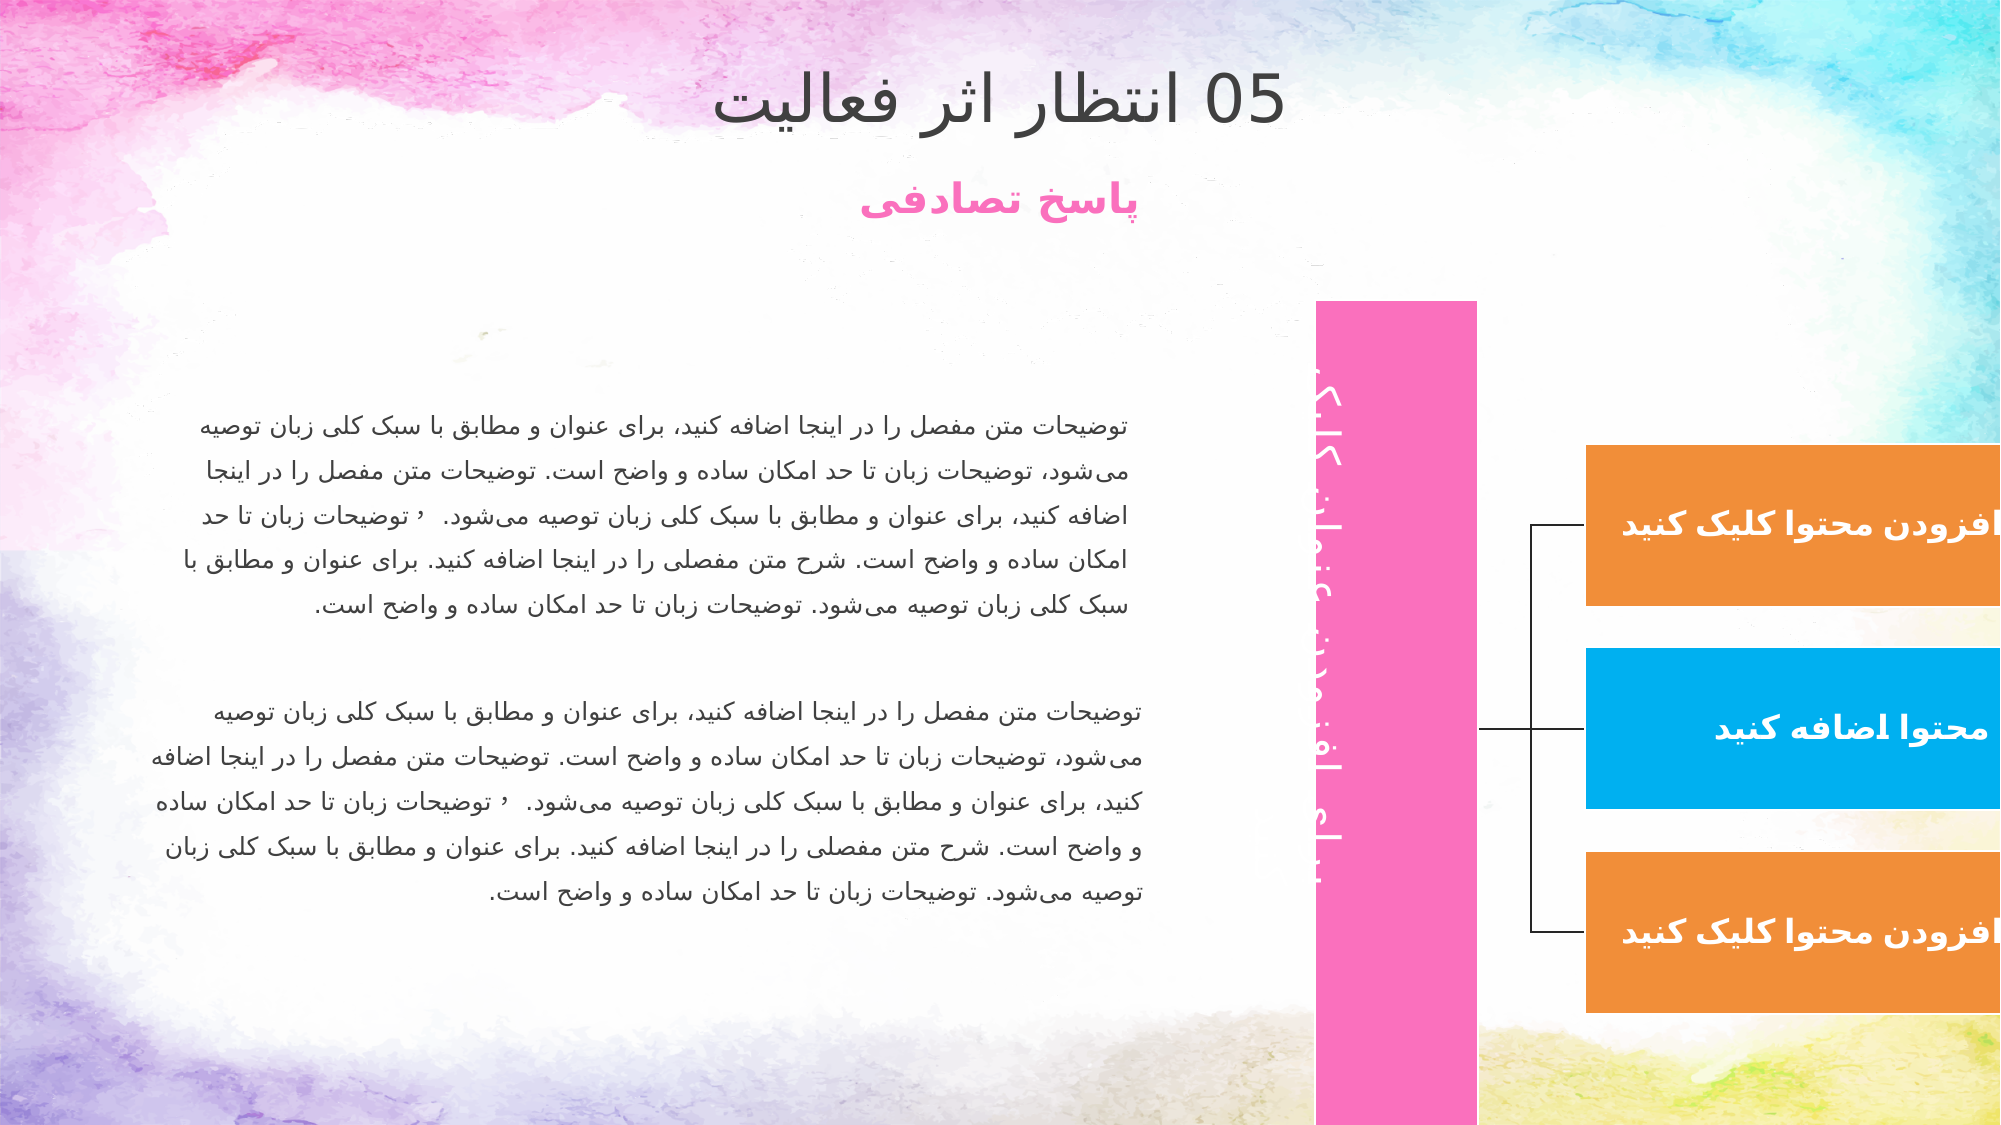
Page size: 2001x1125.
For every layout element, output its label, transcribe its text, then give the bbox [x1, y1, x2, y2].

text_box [1073, 258, 2000, 944]
text_box توضیحات متن مفصل را در اینجا اضافه کنید، برای عنوان و مطابق با سبک کلی زبان توصیه می‌شود، توضیحات زبان تا حد امکان ساده و واضح است. توضیحات متن مفصل را در اینجا اضافه کنید، برای عنوان و مطابق با سبک کلی زبان توصیه می‌شود. ，توضیحات زبان تا حد امکان ساده و واضح است. شرح متن مفصلی را در اینجا اضافه کنید. برای عنوان و مطابق با سبک کلی زبان توصیه می‌شود. توضیحات زبان تا حد امکان ساده و واضح است. [129, 673, 1073, 913]
text_box 05 انتظار اثر فعالیت [696, 48, 1304, 143]
picture [1479, 944, 2000, 1125]
text_box توضیحات متن مفصل را در اینجا اضافه کنید، برای عنوان و مطابق با سبک کلی زبان توصیه می‌شود، توضیحات زبان تا حد امکان ساده و واضح است. توضیحات متن مفصل را در اینجا اضافه کنید، برای عنوان و مطابق با سبک کلی زبان توصیه می‌شود. ，توضیحات زبان تا حد امکان ساده و واضح است. شرح متن مفصلی را در اینجا اضافه کنید. برای عنوان و مطابق با سبک کلی زبان توصیه می‌شود. توضیحات زبان تا حد امکان ساده و واضح است. [129, 387, 1073, 627]
text_box پاسخ تصادفی [844, 164, 1156, 230]
picture [0, 0, 2000, 1125]
